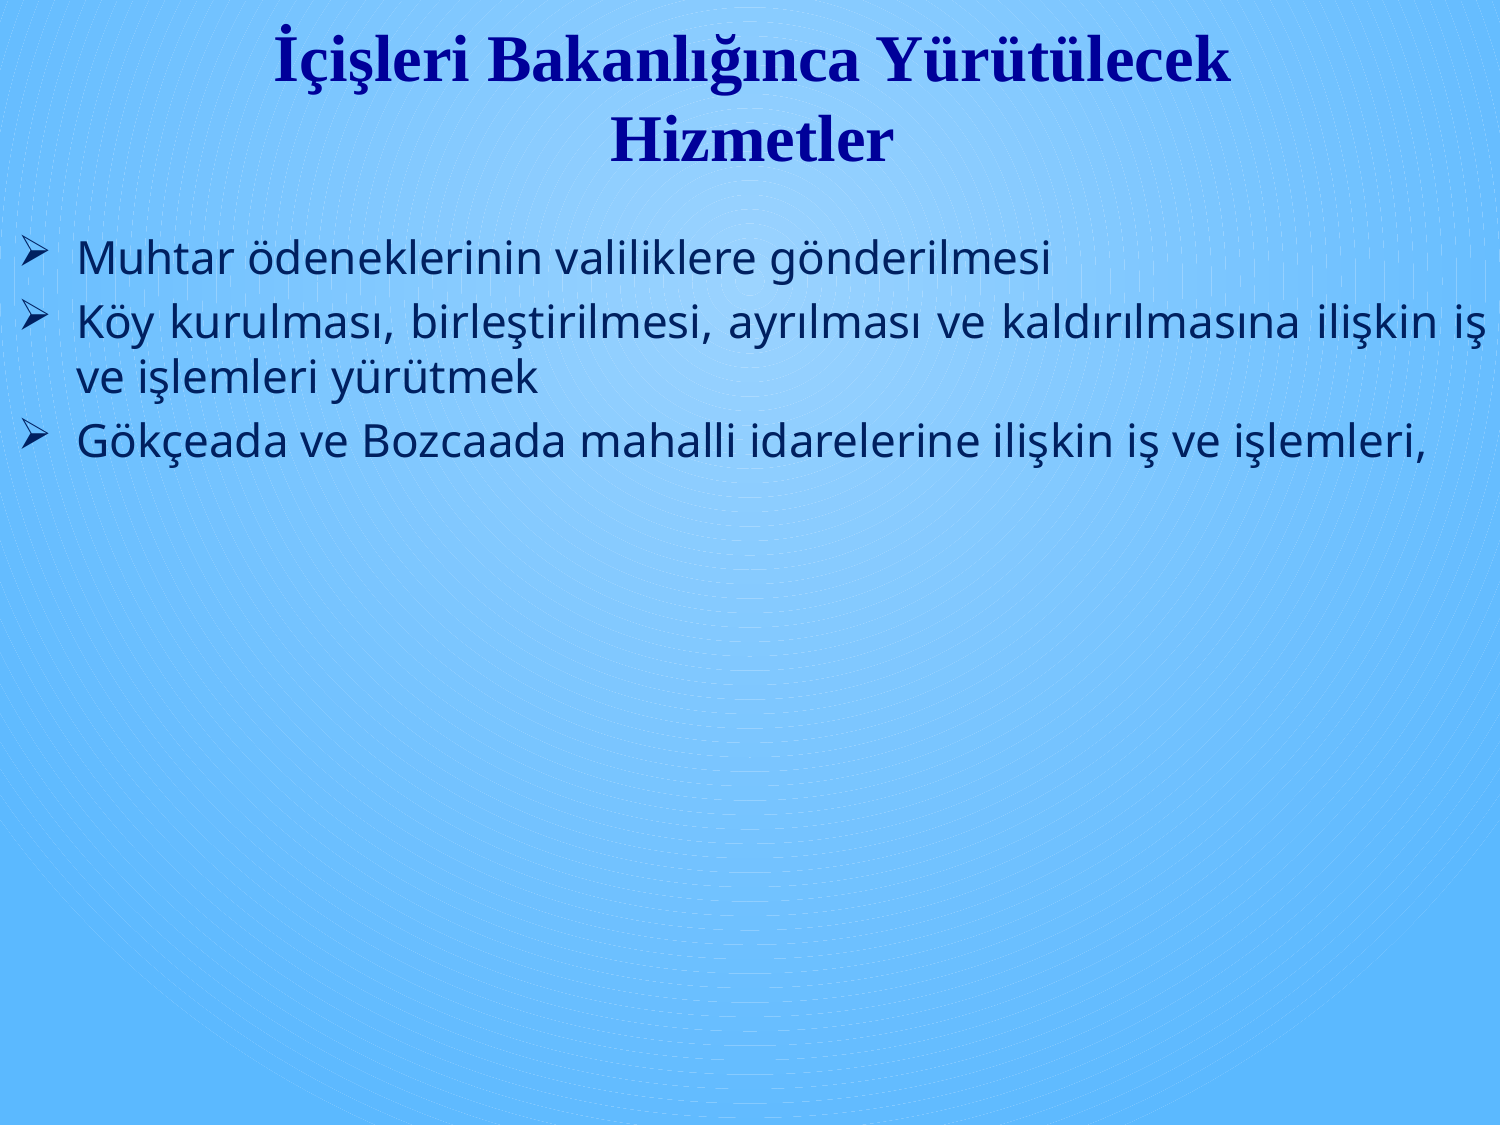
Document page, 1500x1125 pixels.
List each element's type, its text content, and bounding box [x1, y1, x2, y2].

text_box İçişleri Bakanlığınca Yürütülecek Hizmetler [203, 7, 1303, 182]
text_box Muhtar ödeneklerinin valiliklere gönderilmesi Köy kurulması, birleştirilmesi, ayrılması ve kaldırılmasına ilişkin iş ve işlemleri yürütmek Gökçeada ve Bozcaada mahalli idarelerine ilişkin iş ve işlemleri, [3, 221, 1500, 475]
